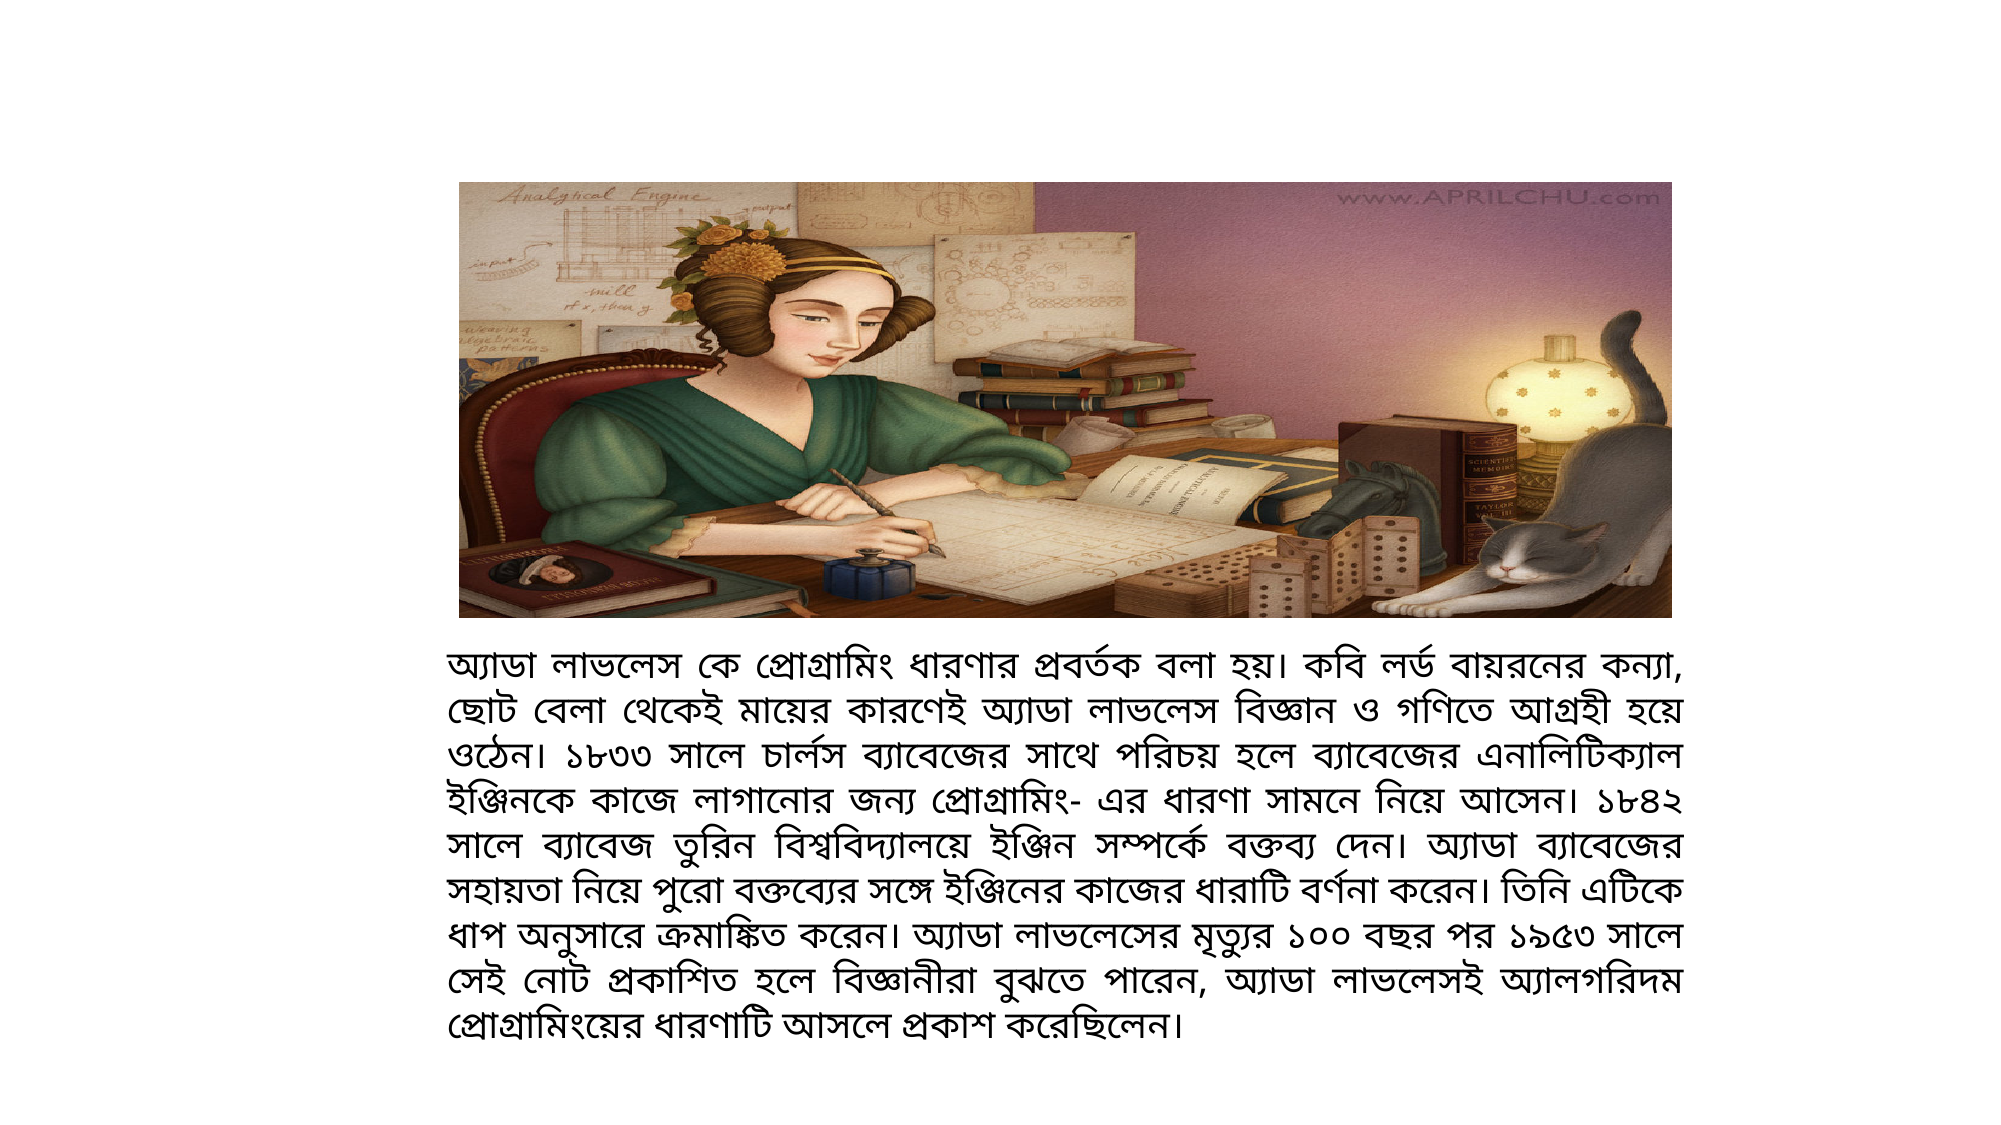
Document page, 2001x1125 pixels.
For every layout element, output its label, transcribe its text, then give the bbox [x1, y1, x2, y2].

picture [459, 182, 1672, 618]
text_box অ্যাডা লাভলেস কে প্রোগ্রামিং ধারণার প্রবর্তক বলা হয়। কবি লর্ড বায়রনের কন্যা, ছোট বেলা থেকেই মায়ের কারণেই অ্যাডা লাভলেস বিজ্ঞান ও গণিতে আগ্রহী হয়ে ওঠেন। ১৮৩৩ সালে চার্লস ব্যাবেজের সাথে পরিচয় হলে ব্যাবেজের এনালিটিক্যাল ইঞ্জিনকে কাজে লাগানোর জন্য প্রোগ্রামিং- এর ধারণা সামনে নিয়ে আসেন। ১৮৪২ সালে ব্যাবেজ তুরিন বিশ্ববিদ্যালয়ে ইঞ্জিন সম্পর্কে বক্তব্য দেন। অ্যাডা ব্যাবেজের সহায়তা নিয়ে পুরো বক্তব্যের সঙ্গে ইঞ্জিনের কাজের ধারাটি বর্ণনা করেন। তিনি এটিকে ধাপ অনুসারে ক্রমাঙ্কিত করেন। অ্যাডা লাভলেসের মৃত্যুর ১০০ বছর পর ১৯৫৩ সালে সেই নোট প্রকাশিত হলে বিজ্ঞানীরা বুঝতে পারেন, অ্যাডা লাভলেসই অ্যালগরিদম প্রোগ্রামিংয়ের ধারণাটি আসলে প্রকাশ করেছিলেন। [432, 633, 1699, 1054]
